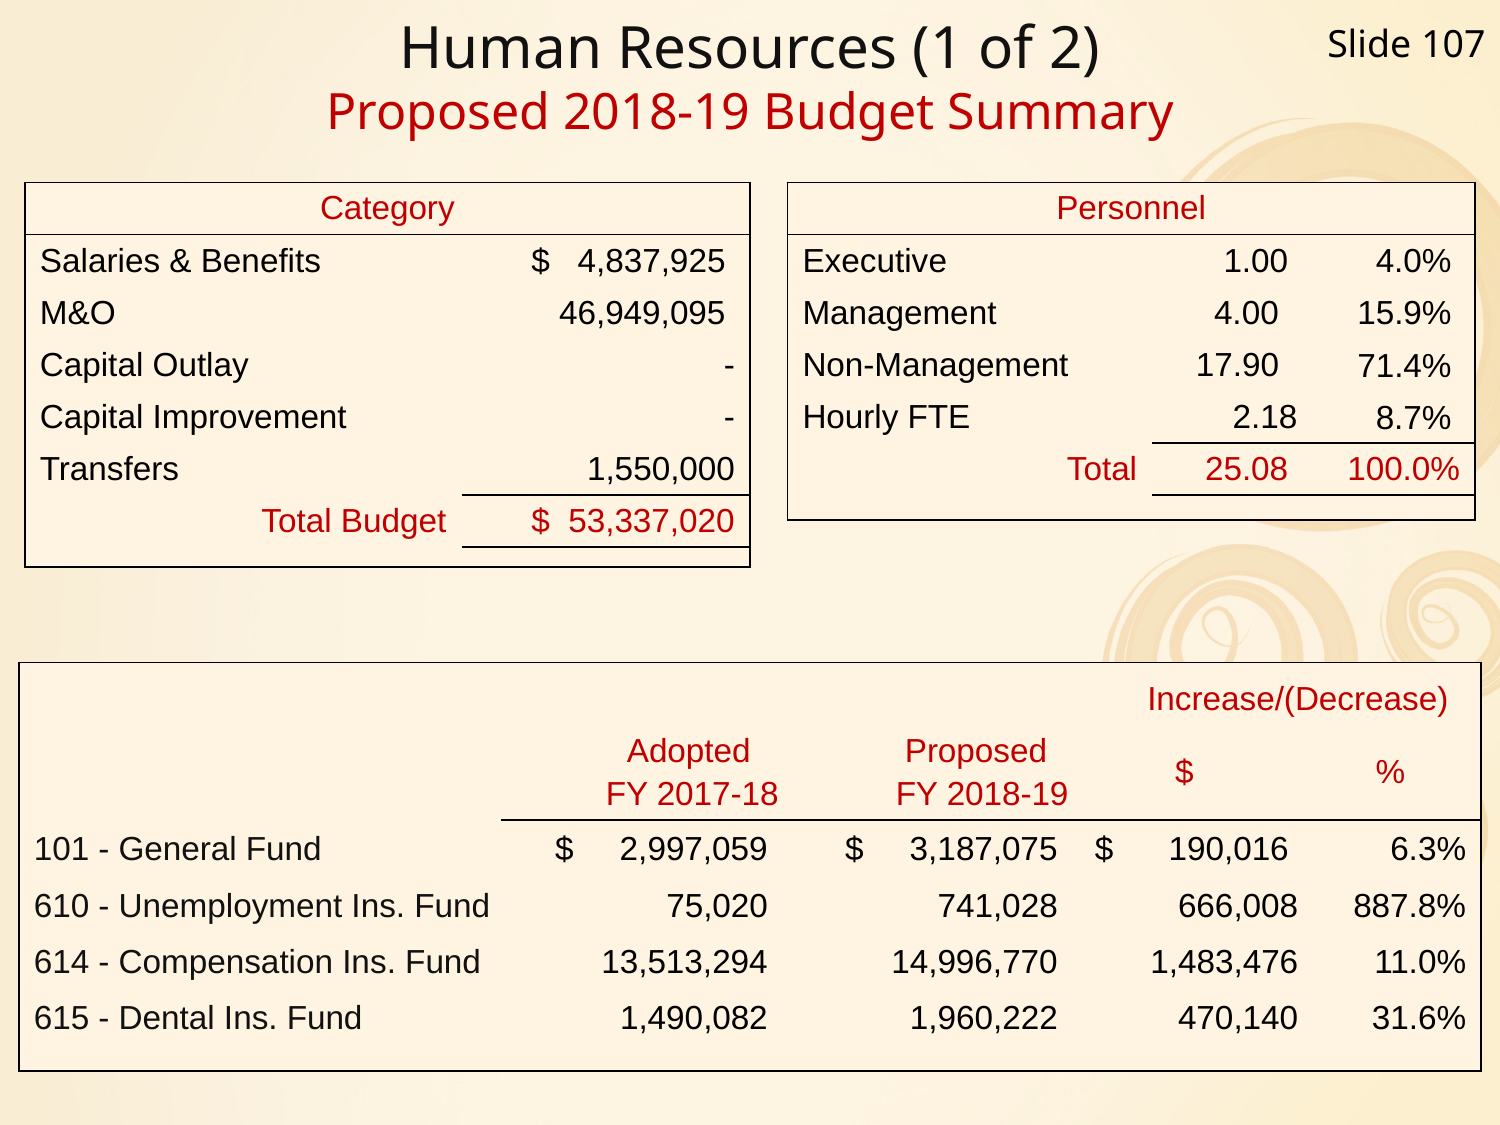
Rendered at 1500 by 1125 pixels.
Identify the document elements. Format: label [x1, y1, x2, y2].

title [50, 24, 1450, 125]
table_header [26, 183, 749, 234]
picture [0, 0, 1500, 1125]
table_header [20, 663, 1480, 819]
table_cell [20, 725, 1480, 1070]
slide_number [1312, 12, 1500, 88]
table_cell [788, 235, 1474, 519]
table_cell [26, 235, 749, 566]
table_cell [1069, 725, 1480, 819]
table_header [788, 183, 1474, 234]
